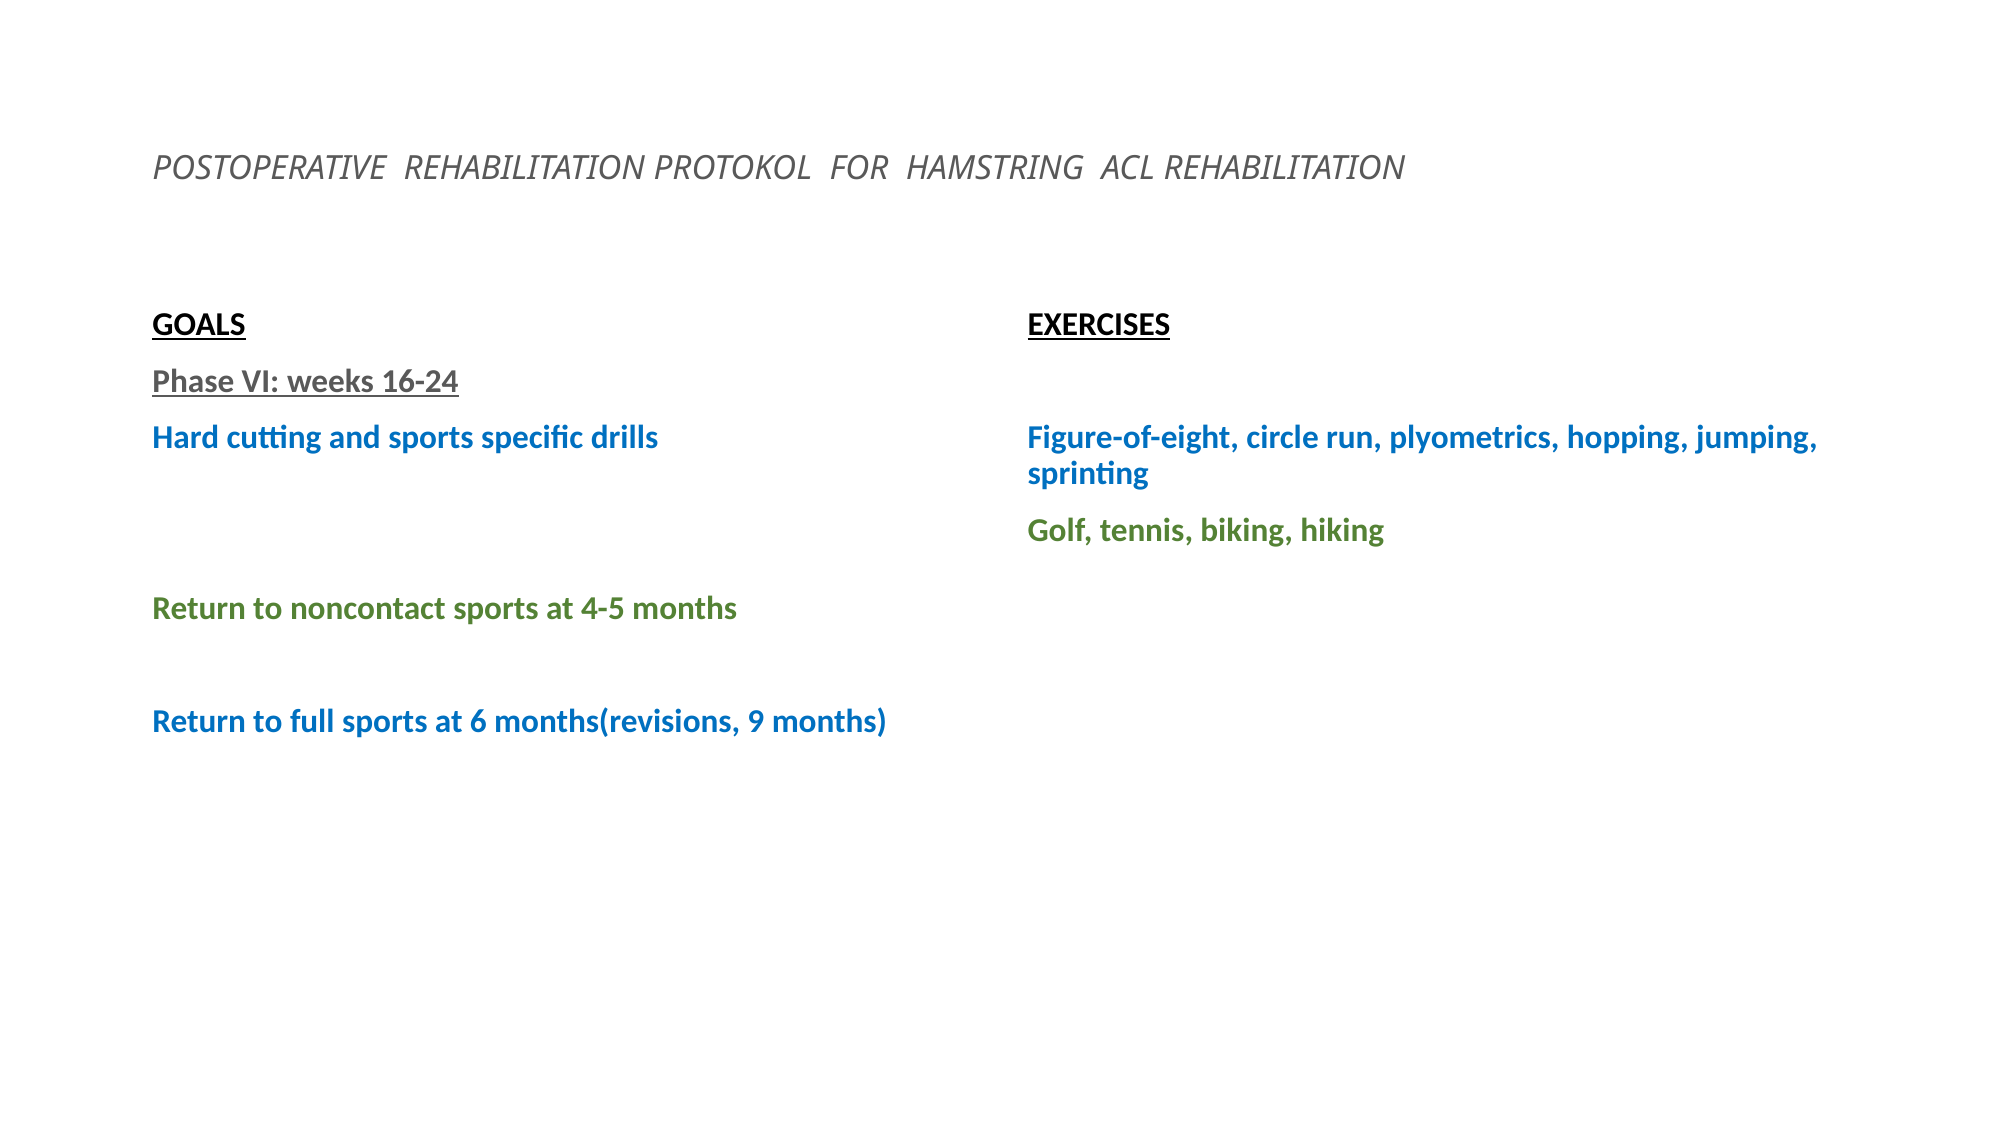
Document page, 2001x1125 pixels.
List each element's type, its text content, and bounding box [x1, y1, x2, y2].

title POSTOPERATIVE REHABILITATION PROTOKOL FOR HAMSTRING ACL REHABILITATION [137, 59, 1863, 278]
list GOALS Phase VI: weeks 16-24 Hard cutting and sports specific drills Return to noncontact sports at 4-5 months Return to full sports at 6 months(revisions, 9 months) [137, 299, 988, 1014]
list EXERCISES Figure-of-eight, circle run, plyometrics, hopping, jumping, sprinting Golf, tennis, biking, hiking [1012, 299, 1863, 1014]
